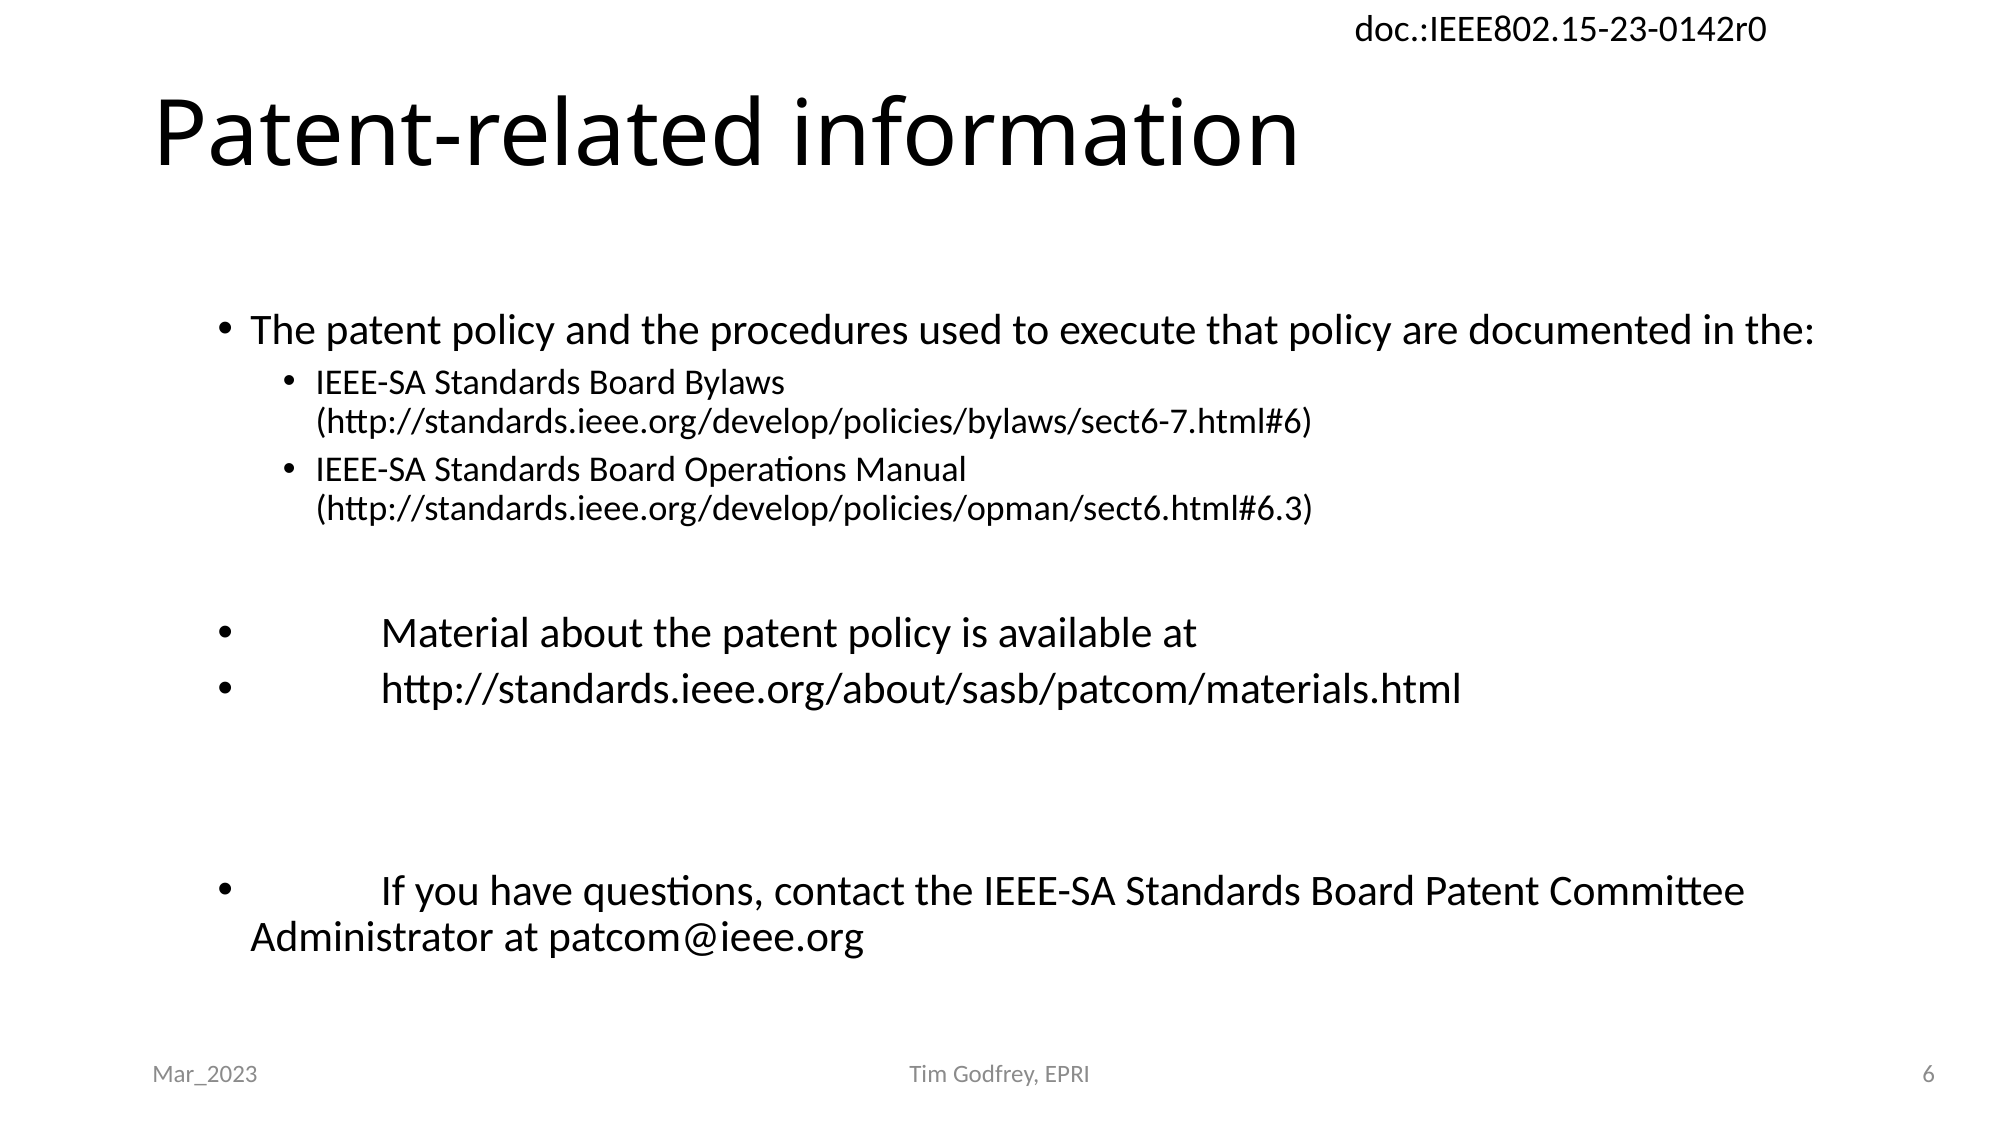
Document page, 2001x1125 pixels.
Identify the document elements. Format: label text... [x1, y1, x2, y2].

slide_number 6 [1462, 1042, 1950, 1103]
slide_number Mar_2023 [137, 1042, 588, 1103]
text_box [337, 99, 1688, 225]
footer Tim Godfrey, EPRI [662, 1042, 1338, 1103]
list The patent policy and the procedures used to execute that policy are documented in the: IEEE-SA Standards Board Bylaws (http://standards.ieee.org/develop/policies/bylaws/sect6-7.html#6) IEEE-SA Standards Board Operations Manual (http://standards.ieee.org/develop/policies/opman/sect6.html#6.3) Material about the patent policy is available at http://standards.ieee.org/about/sasb/patcom/materials.html If you have questions, contact the IEEE-SA Standards Board Patent Committee Administrator at patcom@ieee.org [137, 299, 1863, 1014]
title Patent-related information [137, 59, 1863, 213]
